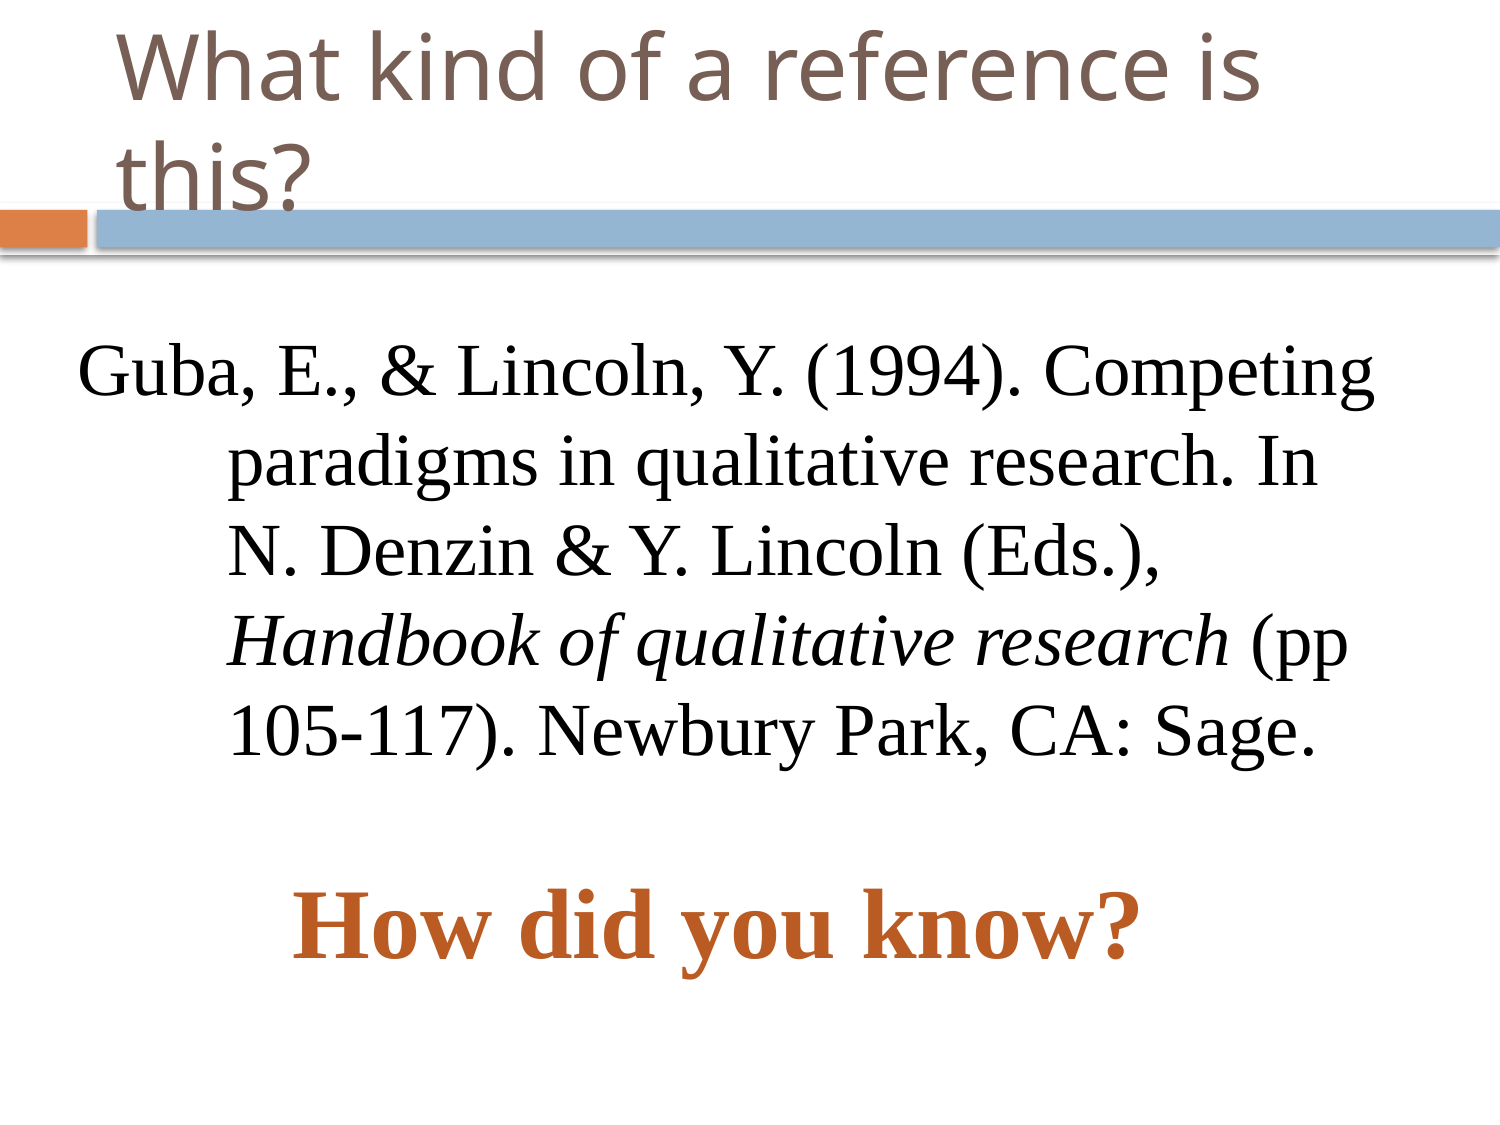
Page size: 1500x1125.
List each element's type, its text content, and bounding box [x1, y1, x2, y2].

text_box How did you know? [262, 851, 1175, 986]
title What kind of a reference is this? [100, 37, 1438, 200]
list Guba, E., & Lincoln, Y. (1994). Competing paradigms in qualitative research. In N. Denzin & Y. Lincoln (Eds.), Handbook of qualitative research (pp 105-117). Newbury Park, CA: Sage. [62, 312, 1400, 825]
